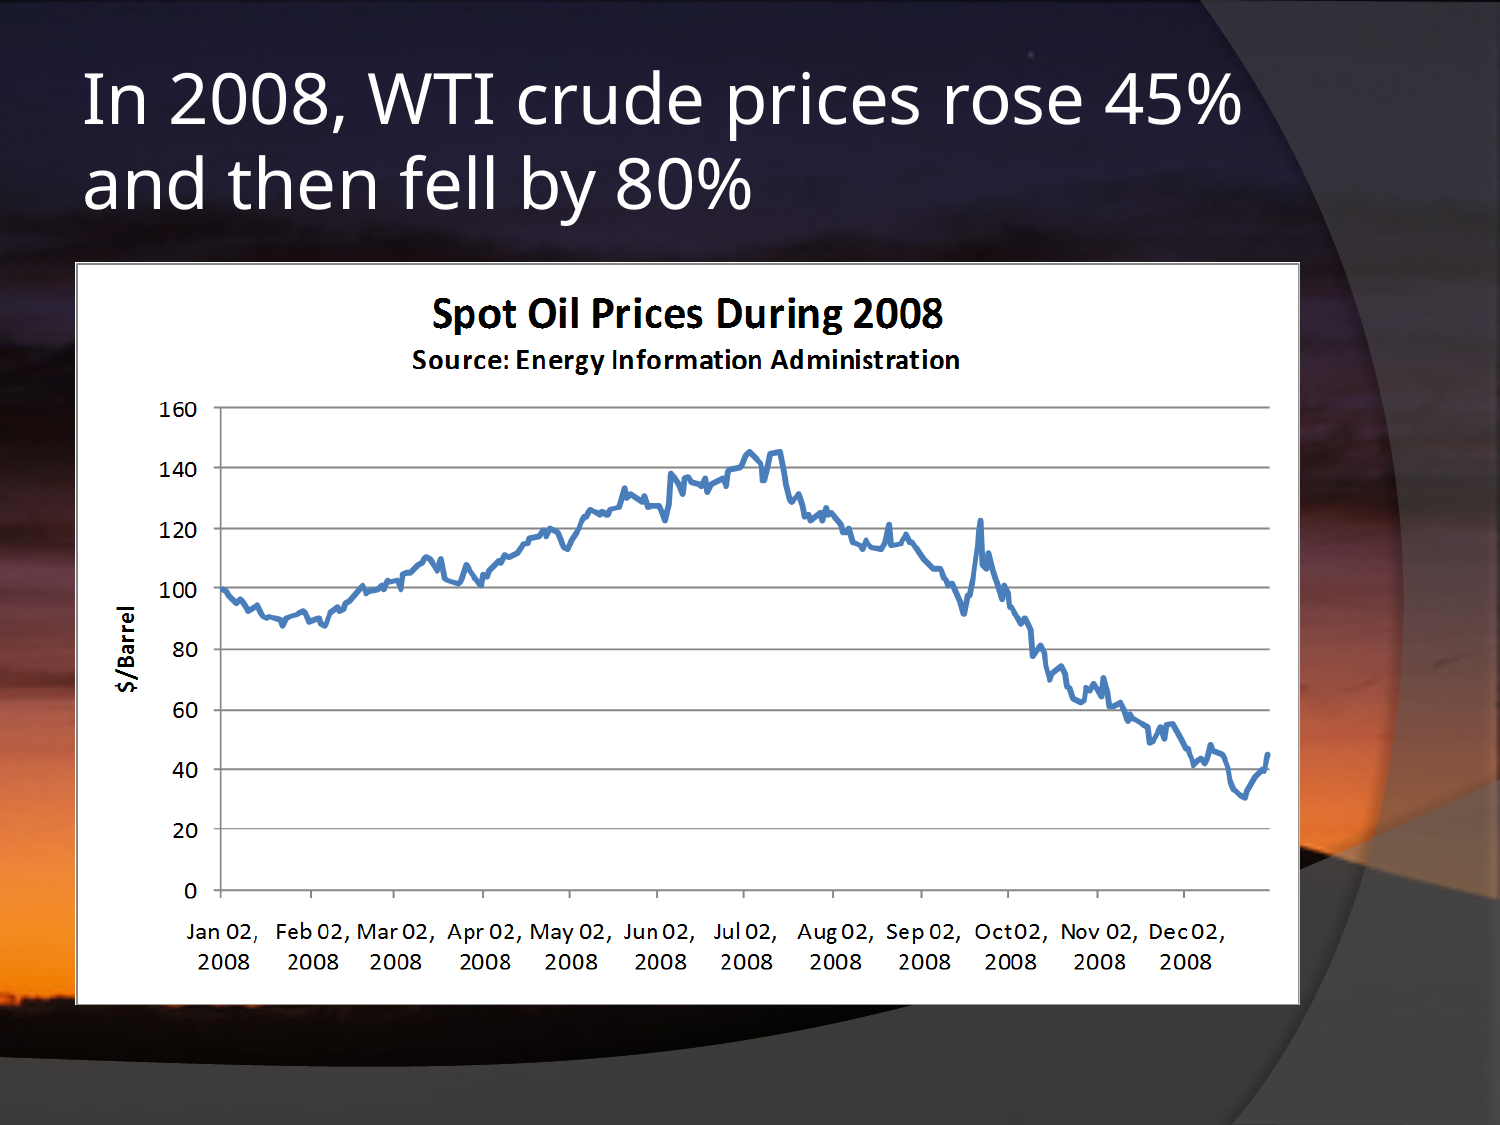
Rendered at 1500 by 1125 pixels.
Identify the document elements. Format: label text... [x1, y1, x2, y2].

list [75, 262, 1300, 1006]
picture [0, 0, 1403, 1066]
title In 2008, WTI crude prices rose 45% and then fell by 80% [75, 45, 1300, 233]
